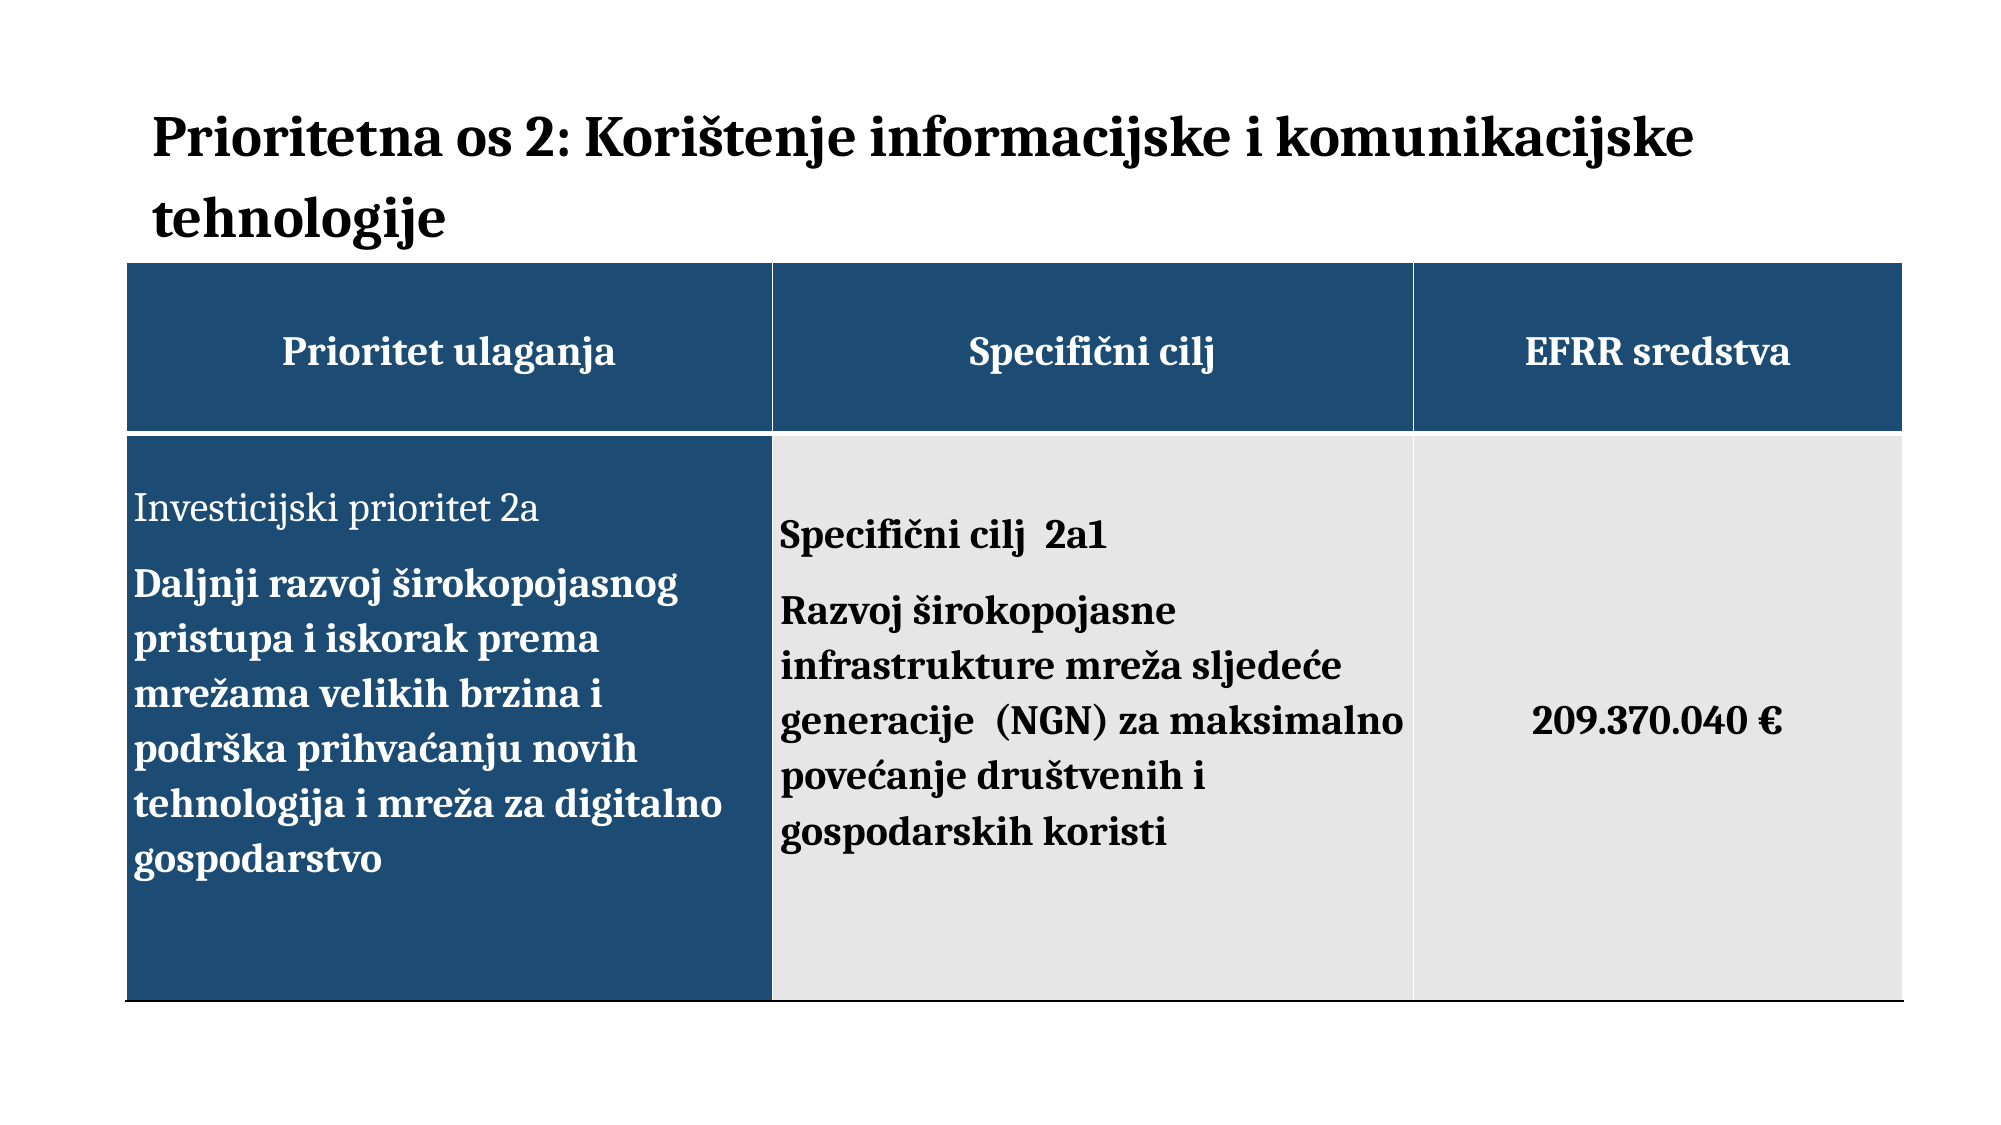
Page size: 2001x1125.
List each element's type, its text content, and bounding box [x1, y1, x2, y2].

table_header EFRR sredstva [1414, 263, 1902, 431]
table_cell Investicijski prioritet 2a Daljnji razvoj širokopojasnog pristupa i iskorak prema mrežama velikih brzina i podrška prihvaćanju novih tehnologija i mreža za digitalno gospodarstvo [127, 436, 772, 1000]
table_header Specifični cilj [773, 263, 1413, 431]
table_header Prioritet ulaganja [127, 263, 772, 431]
text_box [399, 323, 431, 385]
table_cell Specifični cilj 2a1 Razvoj širokopojasne infrastrukture mreža sljedeće generacije (NGN) za maksimalno povećanje društvenih i gospodarskih koristi [773, 436, 1413, 1000]
table_cell 209.370.040 € [1414, 436, 1902, 1000]
title Prioritetna os 2: Korištenje informacijske i komunikacijske tehnologije [137, 59, 1863, 262]
